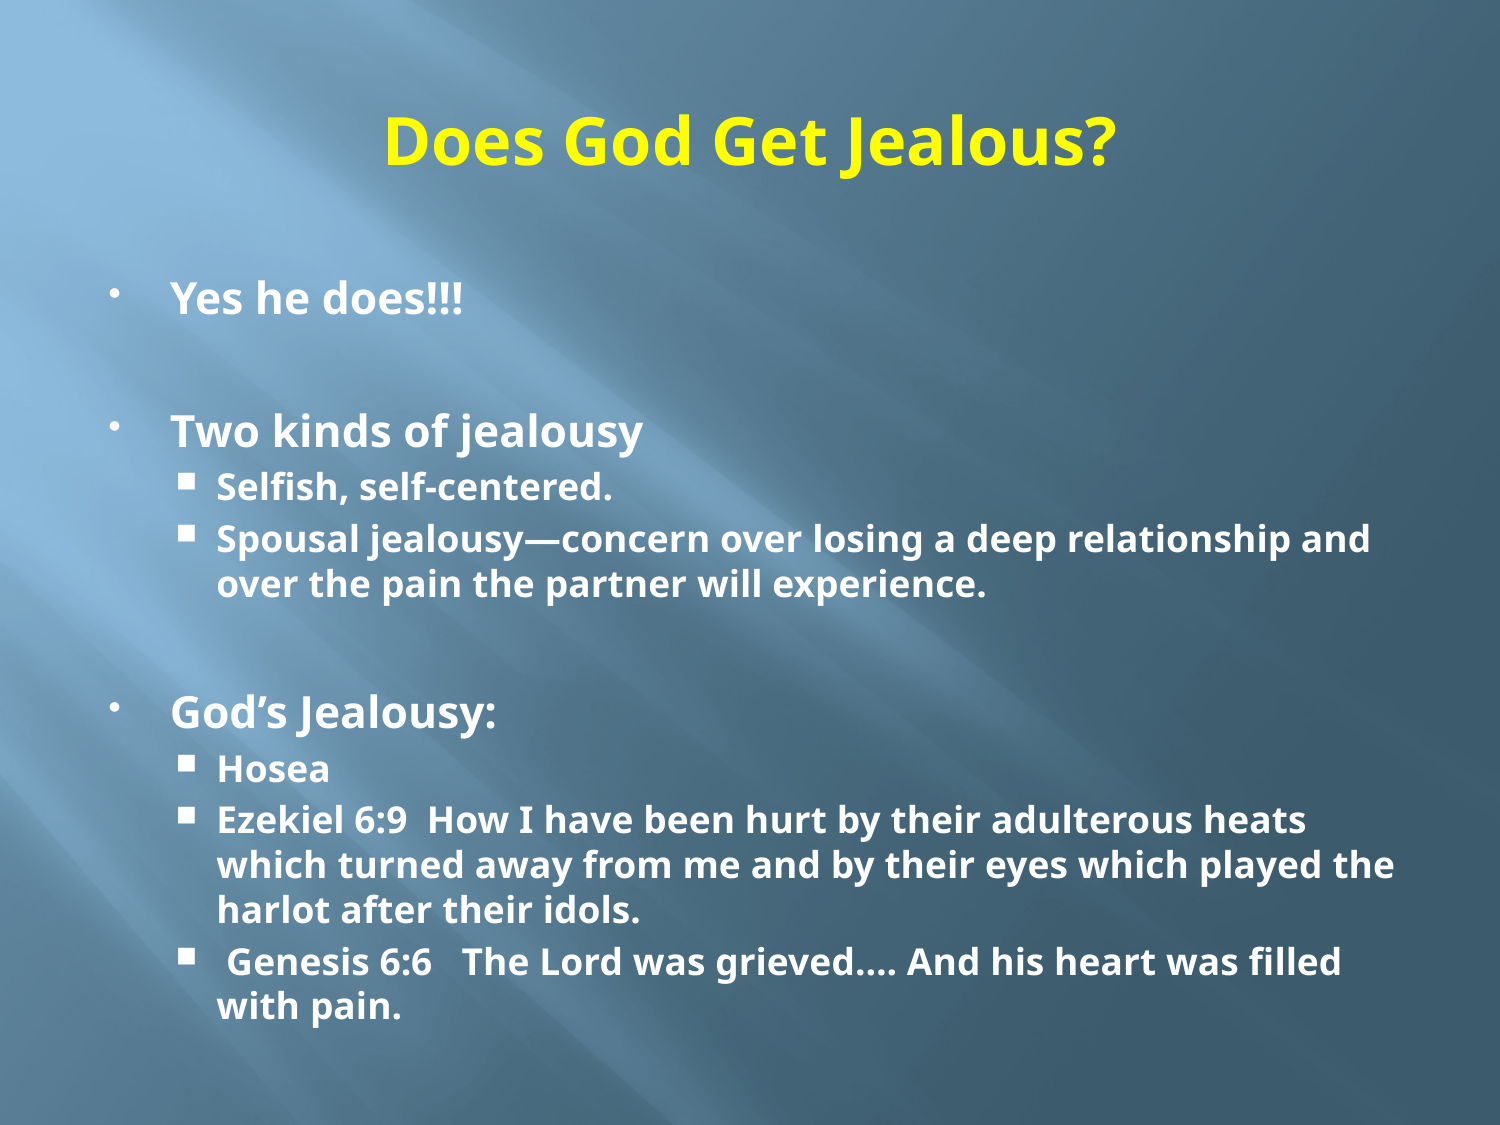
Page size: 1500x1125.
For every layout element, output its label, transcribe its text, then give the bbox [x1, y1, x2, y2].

title Does God Get Jealous? [75, 45, 1425, 233]
list Yes he does!!! Two kinds of jealousy Selfish, self-centered. Spousal jealousy—concern over losing a deep relationship and over the pain the partner will experience. God’s Jealousy: Hosea Ezekiel 6:9 How I have been hurt by their adulterous heats which turned away from me and by their eyes which played the harlot after their idols. Genesis 6:6 The Lord was grieved…. And his heart was filled with pain. [75, 262, 1425, 1035]
